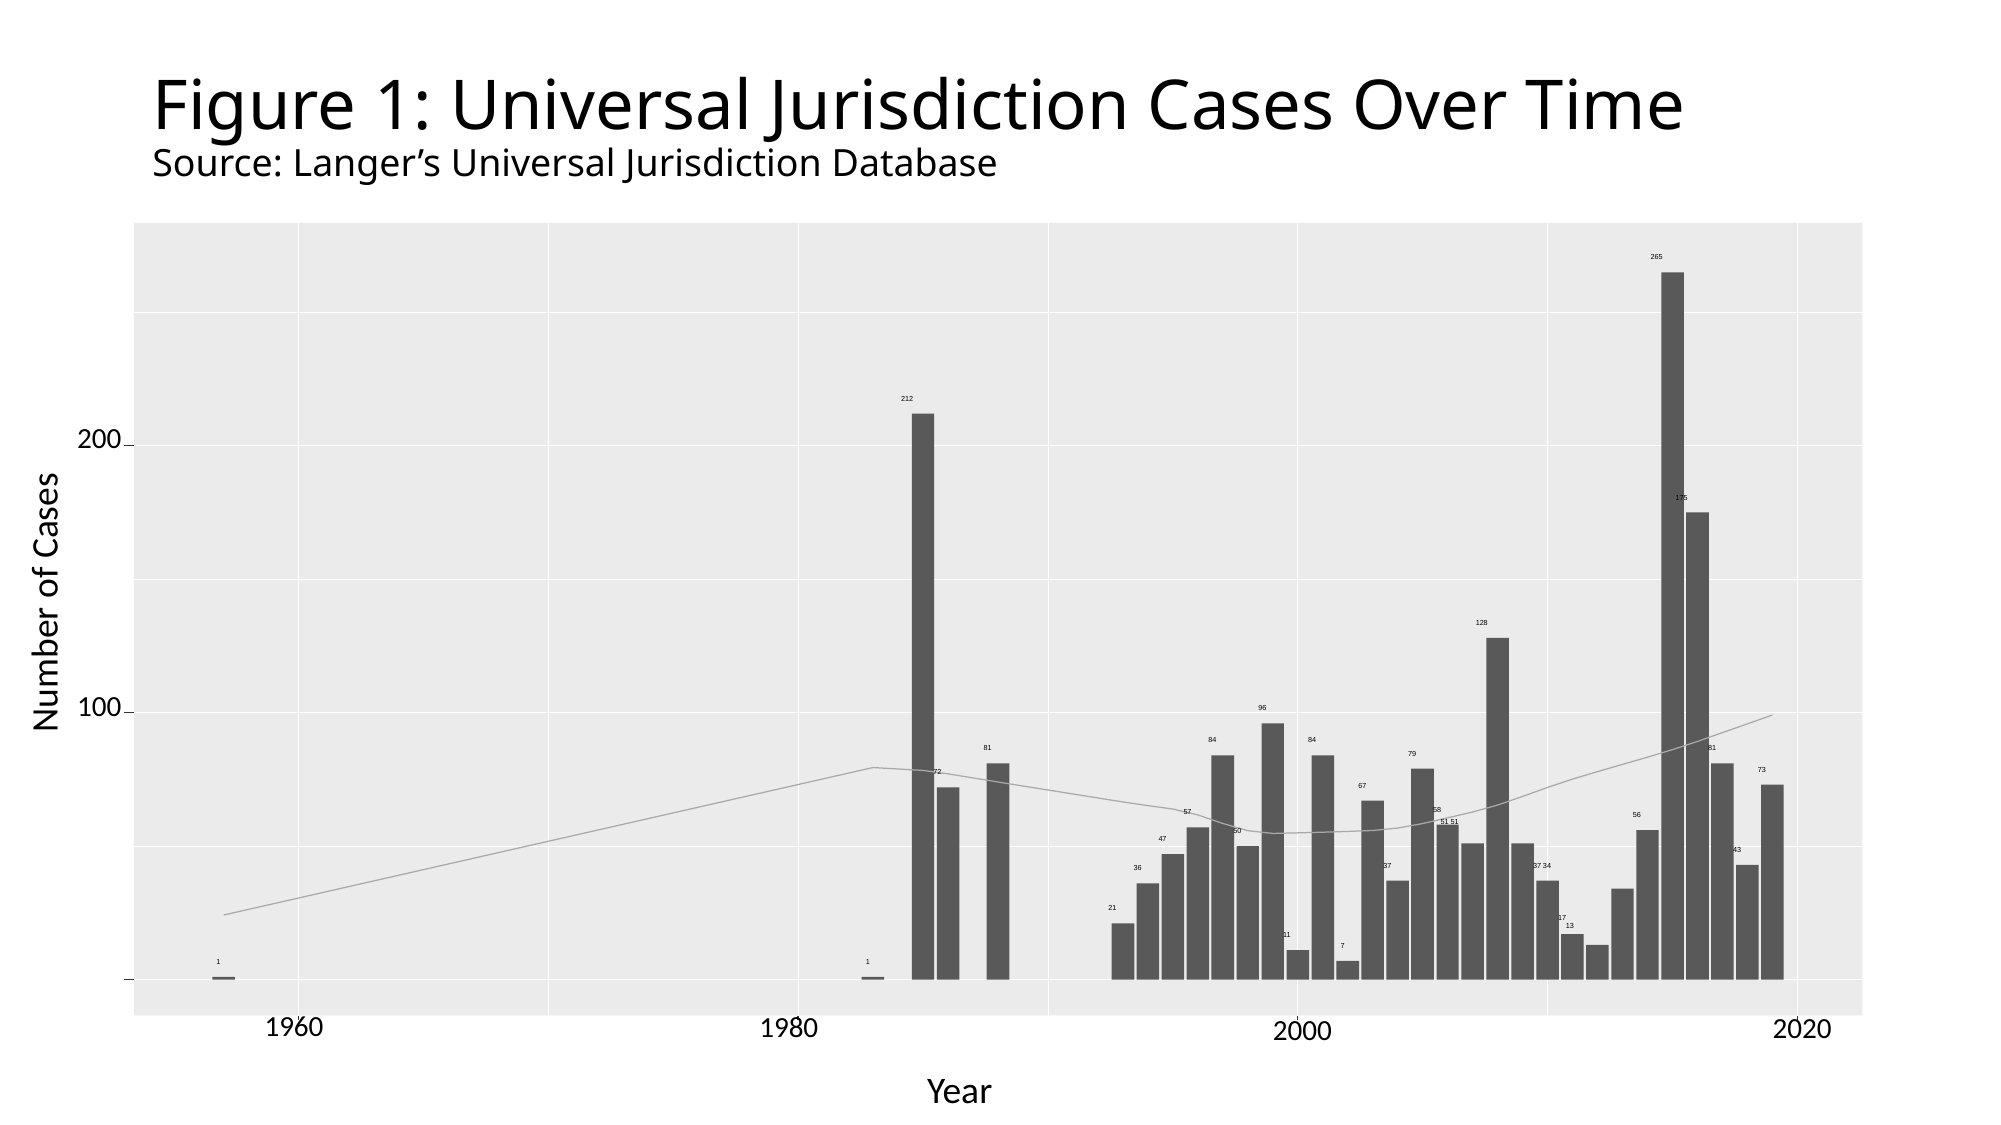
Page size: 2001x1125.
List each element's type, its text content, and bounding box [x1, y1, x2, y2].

text_box 1960 [249, 1021, 339, 1050]
text_box 2000 [1258, 1021, 1420, 1054]
text_box 2020 [1757, 1001, 1900, 1052]
text_box Number of Cases [12, 457, 73, 748]
text_box 1980 [744, 1021, 902, 1052]
text_box Year [912, 1058, 1010, 1119]
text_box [123, 222, 1863, 1021]
title Figure 1: Universal Jurisdiction Cases Over Time Source: Langer’s Universal Jurisdiction Database [137, 59, 1863, 222]
text_box 100 [62, 679, 123, 730]
text_box 200 [62, 411, 123, 462]
